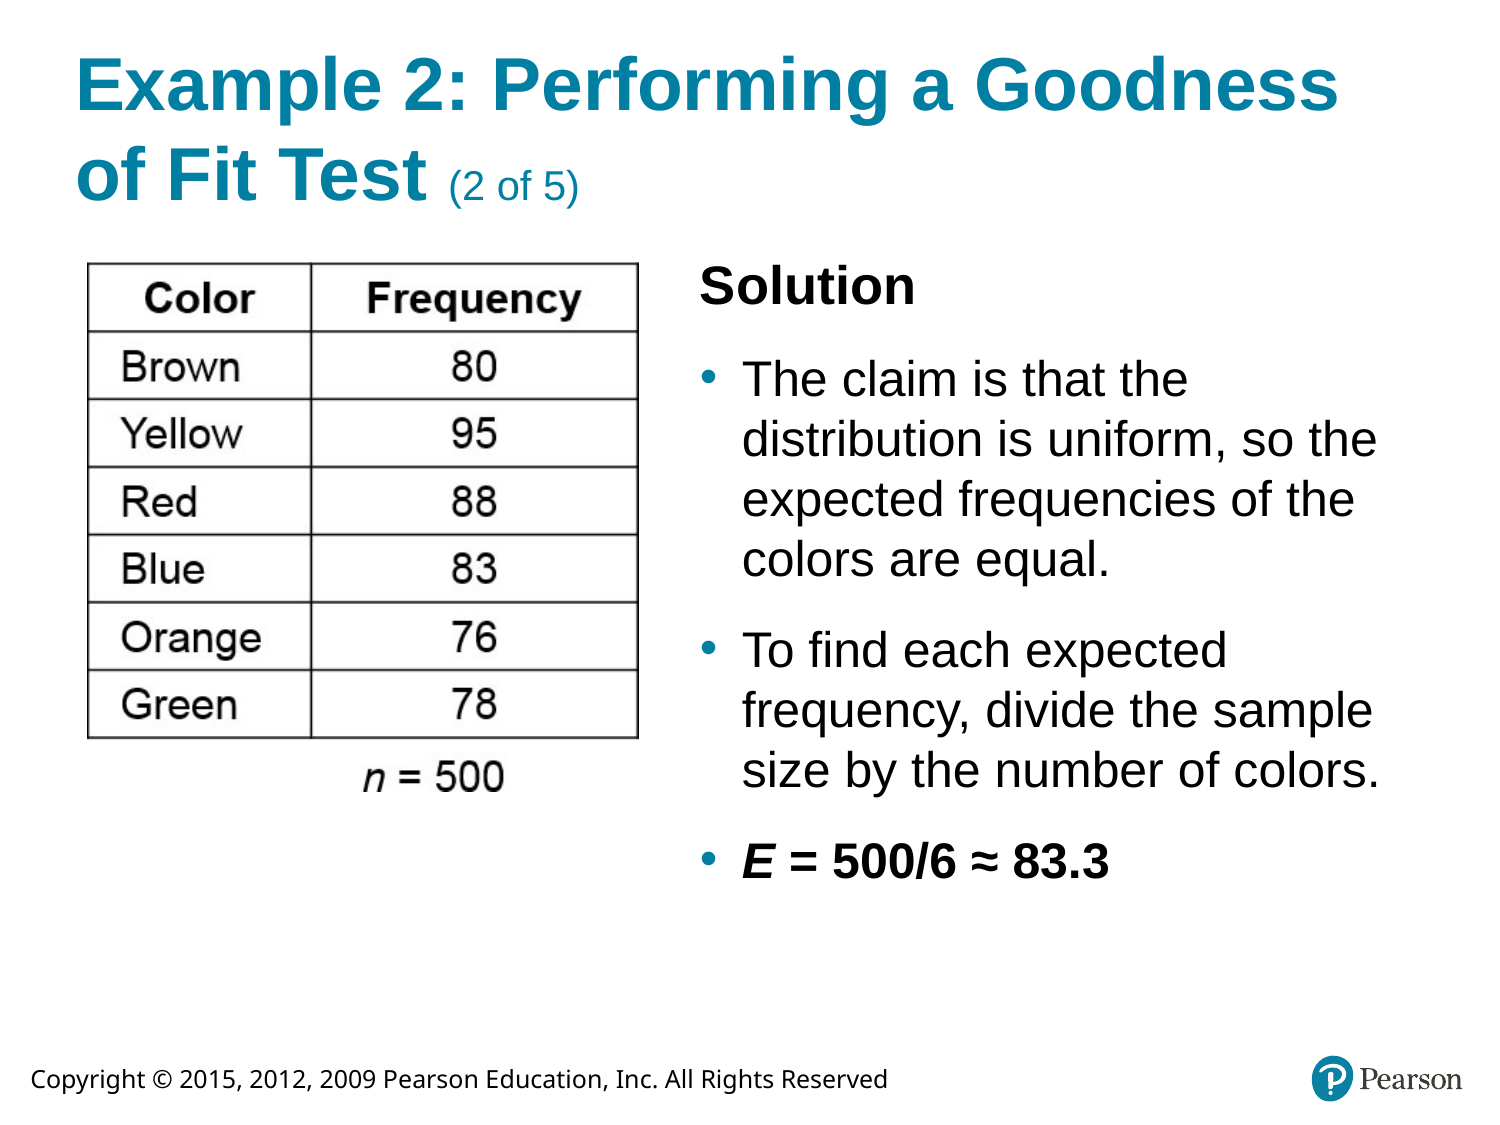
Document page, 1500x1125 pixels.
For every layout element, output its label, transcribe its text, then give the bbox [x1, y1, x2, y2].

title Example 2: Performing a Goodness of Fit Test (2 of 5) [75, 35, 1425, 216]
picture [87, 262, 639, 793]
list Solution The claim is that the distribution is uniform, so the expected frequencies of the colors are equal. To find each expected frequency, divide the sample size by the number of colors. E = 500/6 ≈ 83.3 [699, 249, 1425, 905]
